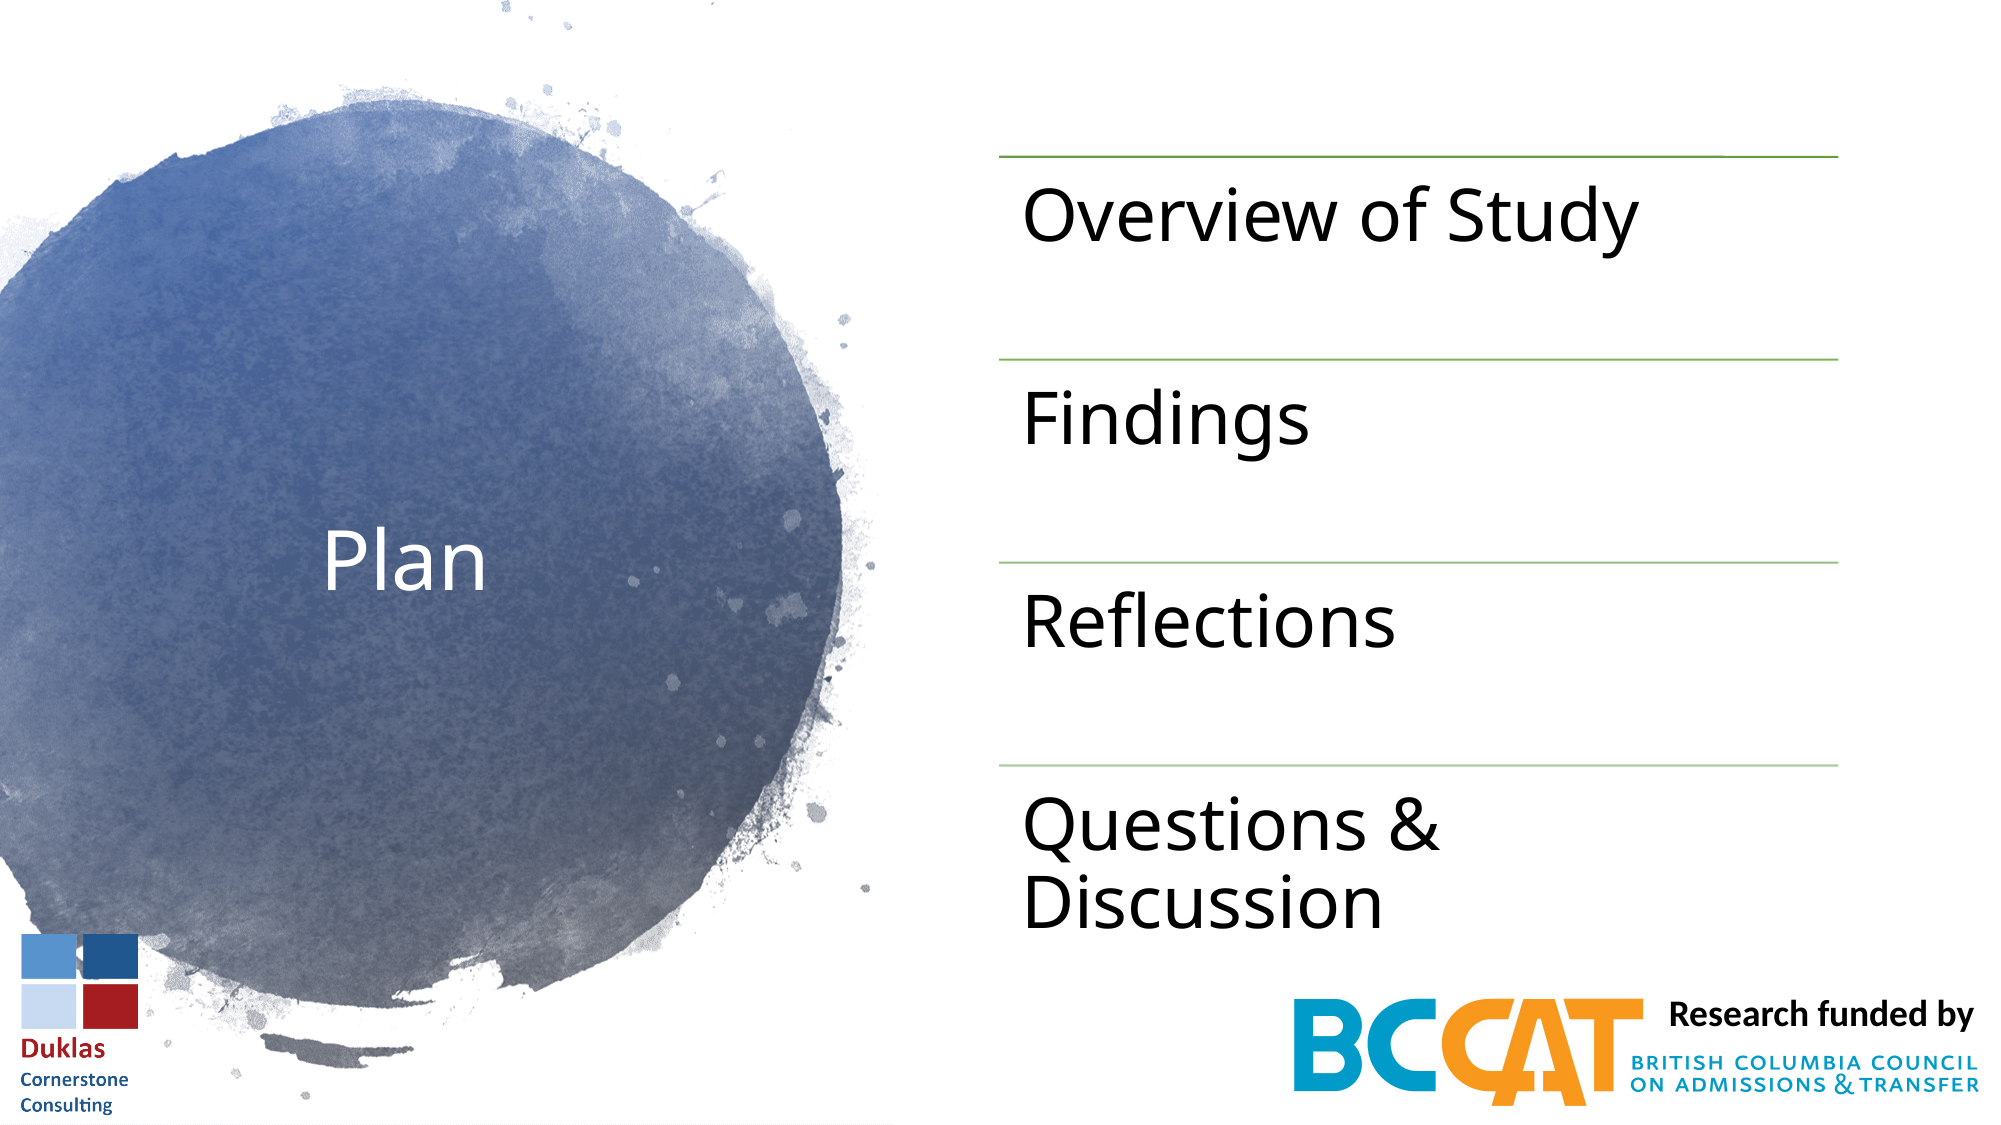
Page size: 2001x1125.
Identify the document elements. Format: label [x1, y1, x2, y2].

picture [0, 0, 1999, 1125]
list [999, 156, 1839, 969]
